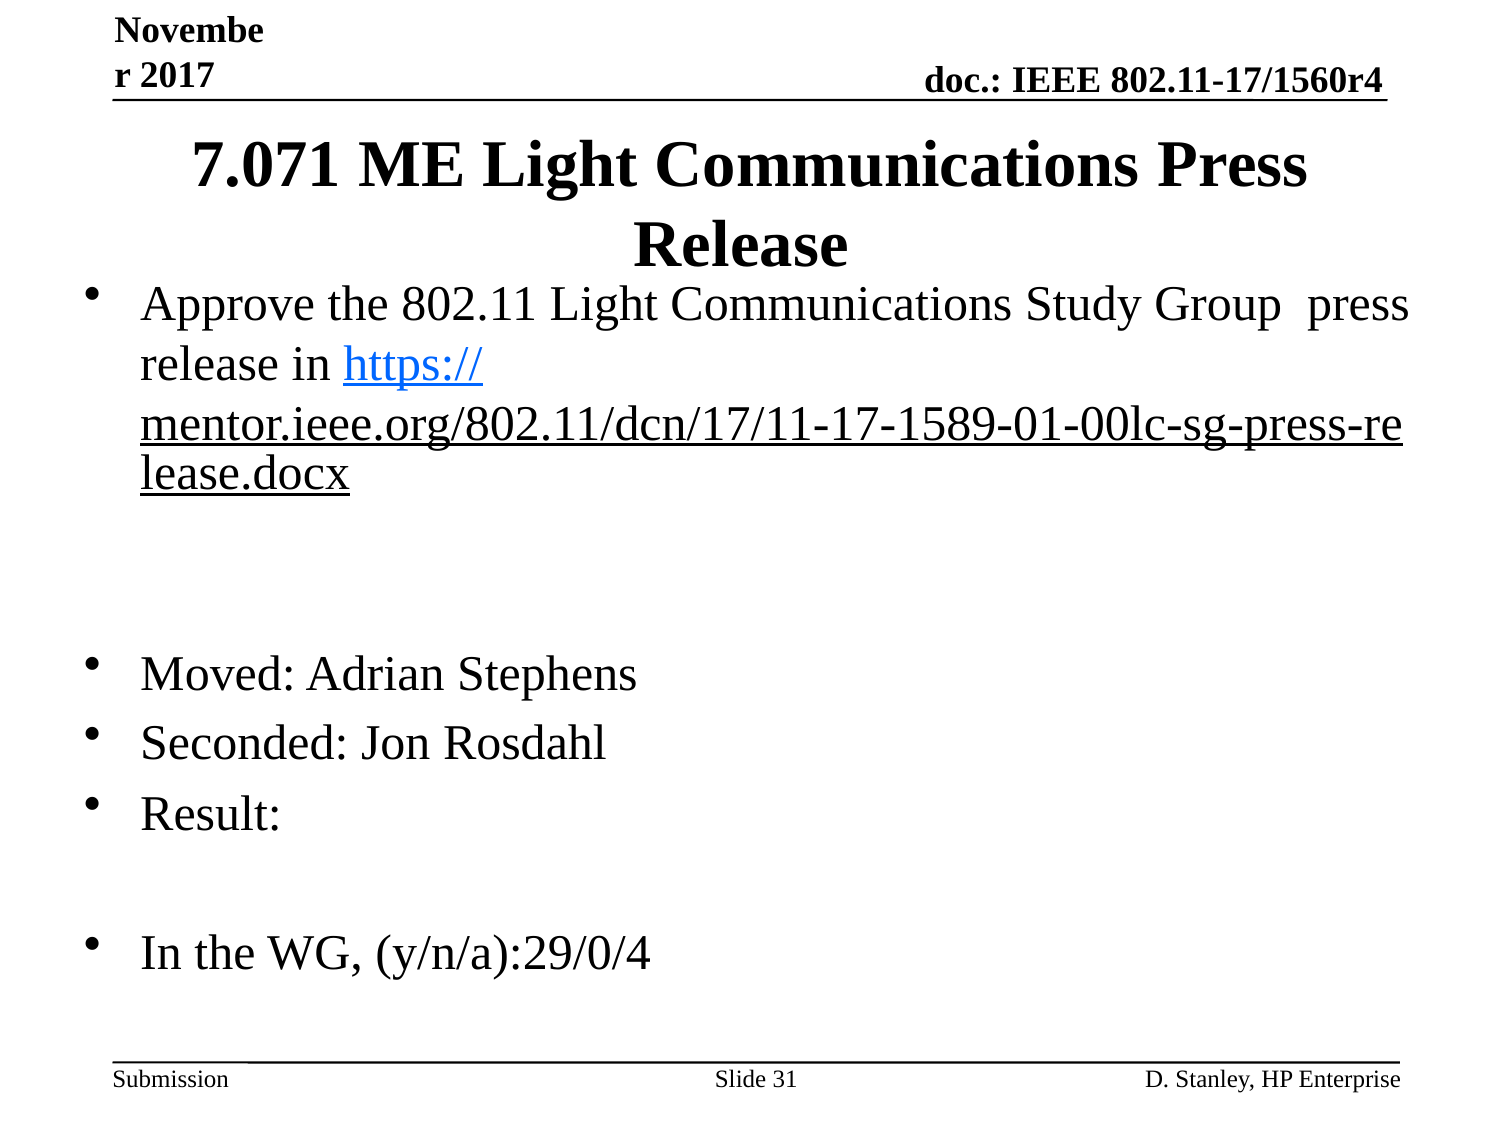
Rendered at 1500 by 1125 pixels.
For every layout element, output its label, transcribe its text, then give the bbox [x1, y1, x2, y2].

list Approve the 802.11 Light Communications Study Group press release in https://mentor.ieee.org/802.11/dcn/17/11-17-1589-01-00lc-sg-press-release.docx Moved: Adrian Stephens Seconded: Jon Rosdahl Result: In the WG, (y/n/a):29/0/4 [68, 262, 1432, 1050]
slide_number Slide 31 [712, 1061, 800, 1093]
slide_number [114, 49, 270, 95]
footer D. Stanley, HP Enterprise [878, 1061, 1402, 1093]
title 7.071 ME Light Communications Press Release [112, 112, 1388, 262]
